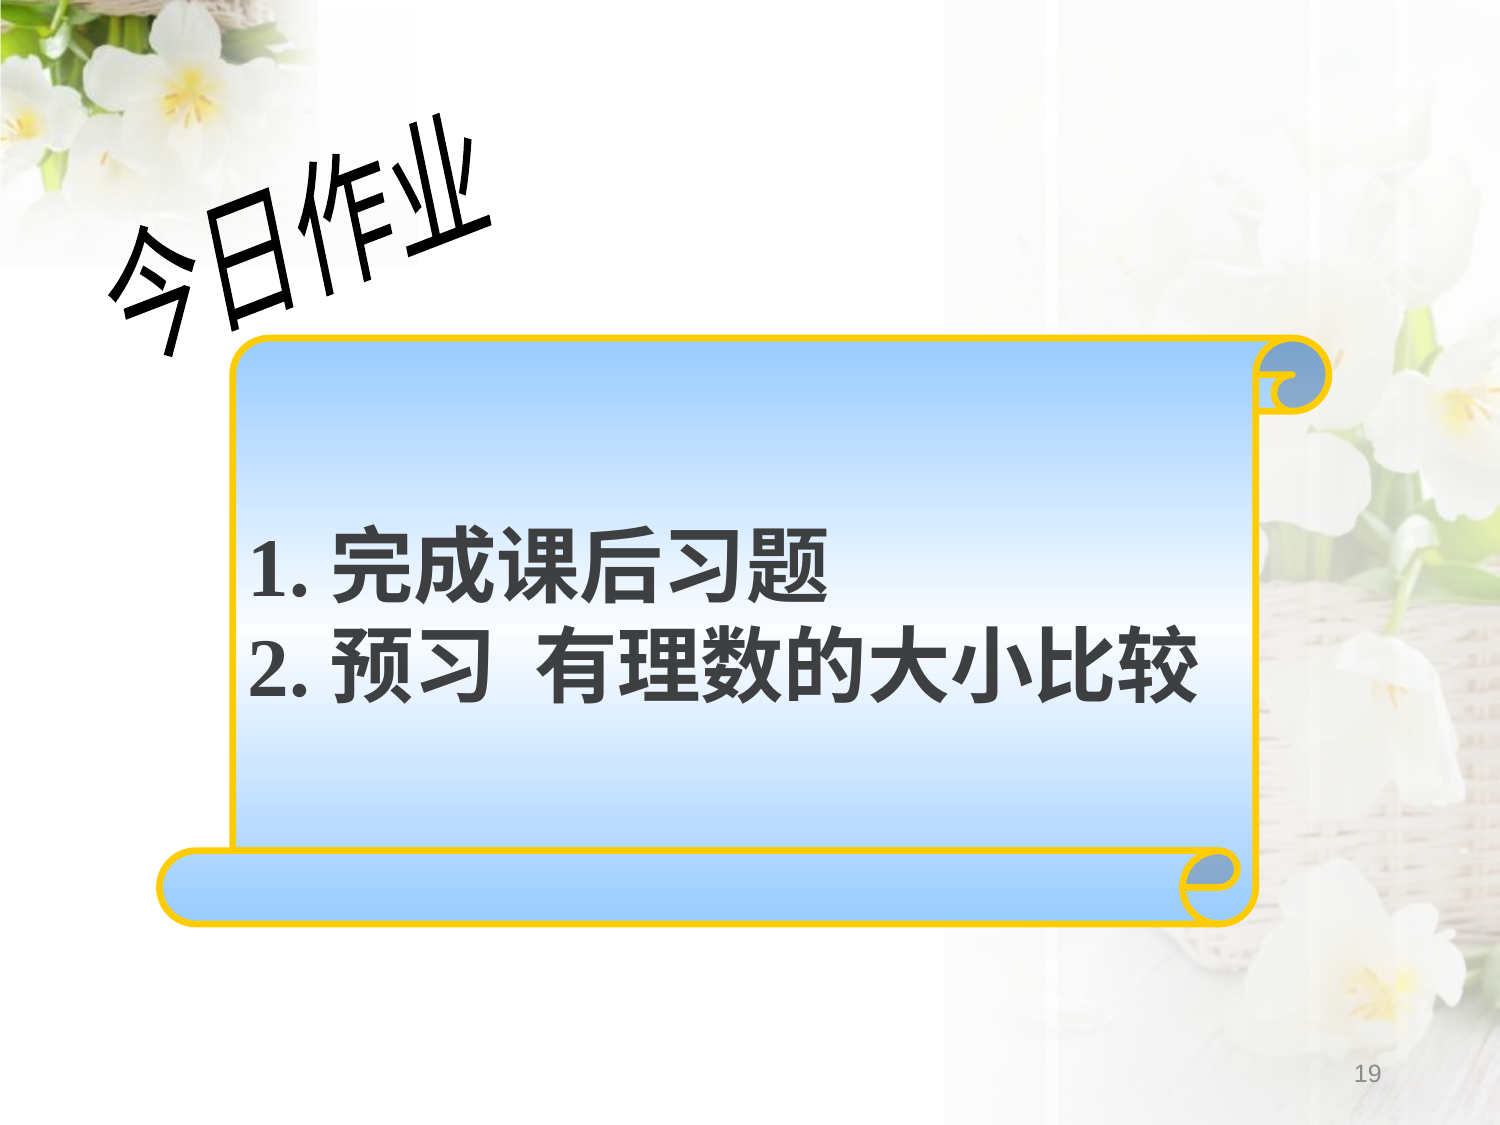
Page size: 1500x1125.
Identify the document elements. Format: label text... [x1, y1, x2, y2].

slide_number 19 [1059, 1042, 1397, 1103]
picture [0, 0, 1500, 1125]
text_box 1.完成课后习题 2.预习 有理数的大小比较 [159, 338, 1329, 924]
